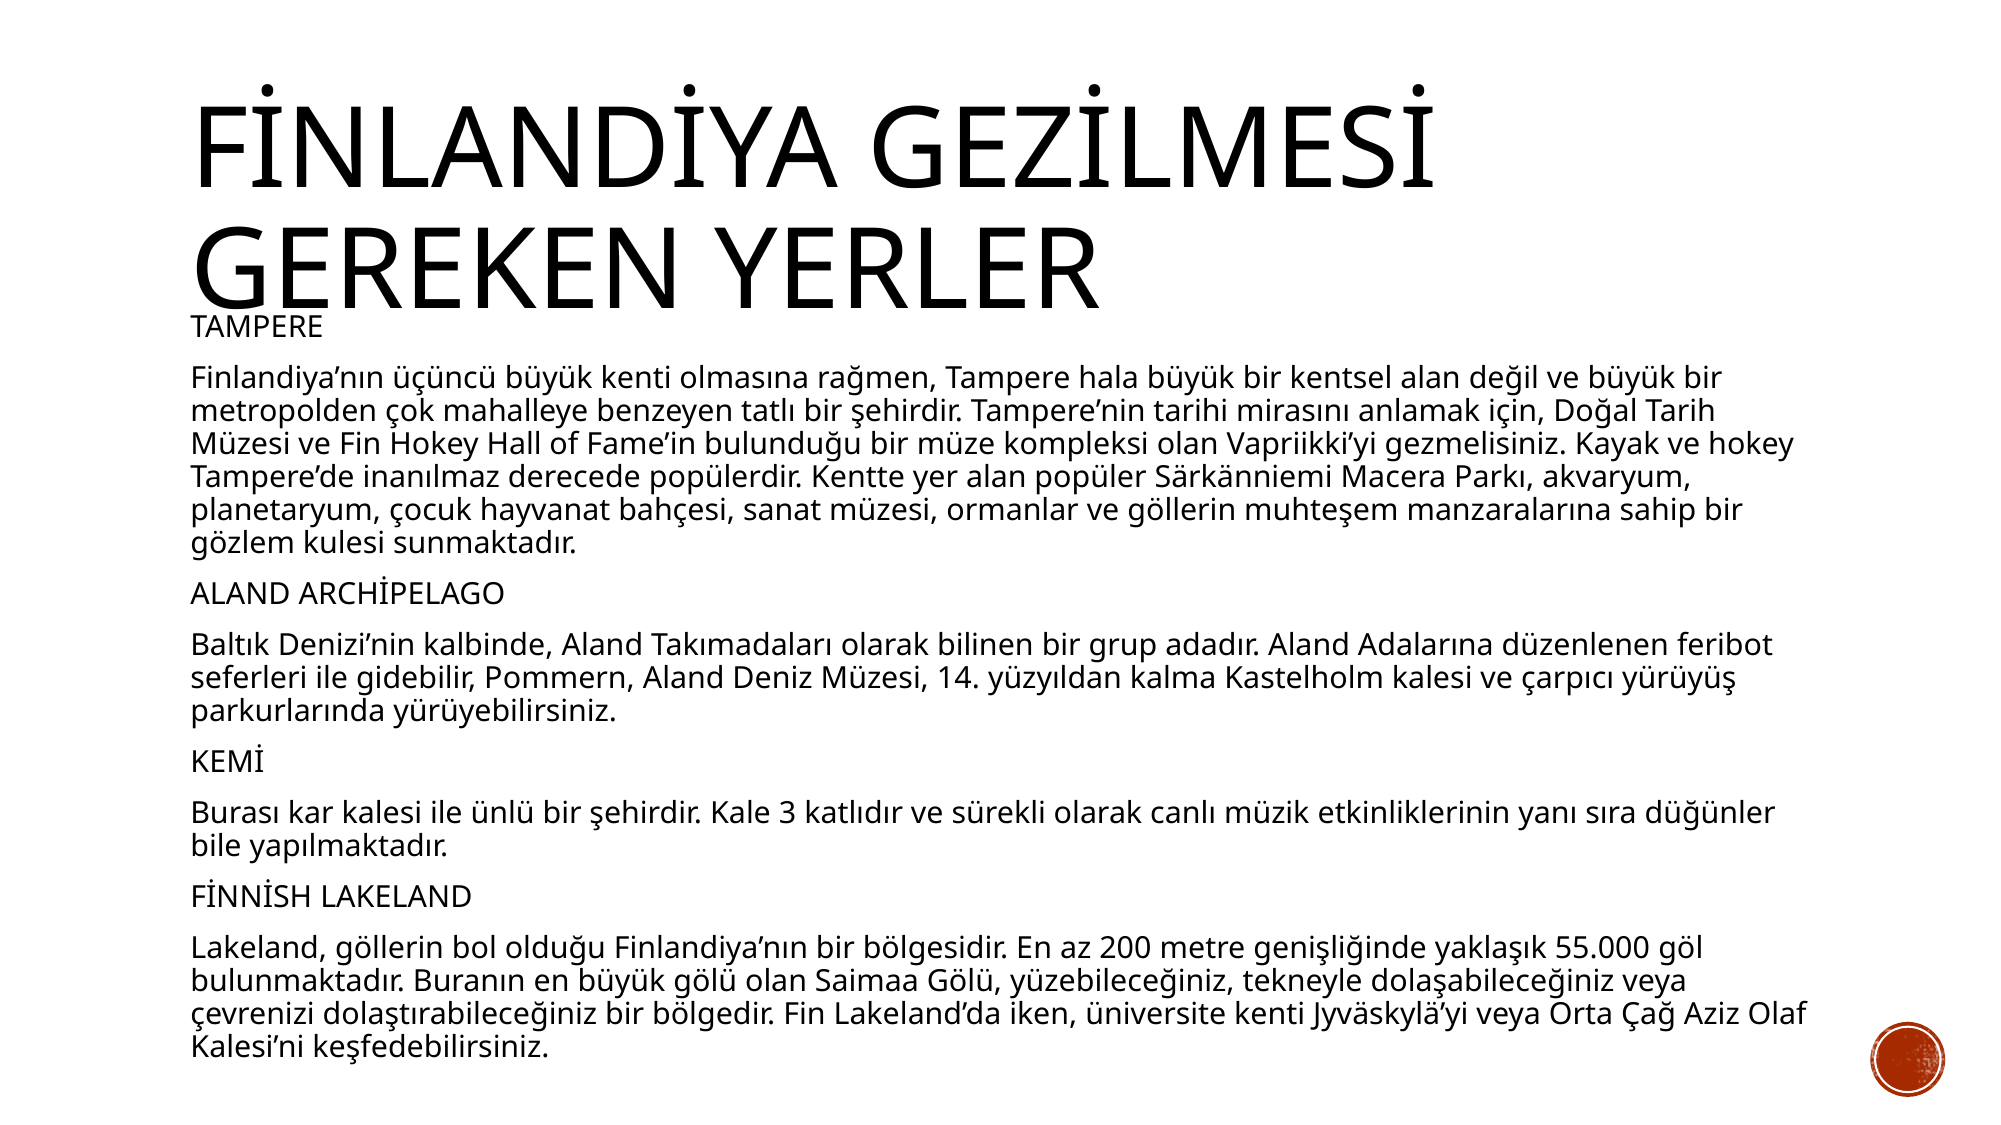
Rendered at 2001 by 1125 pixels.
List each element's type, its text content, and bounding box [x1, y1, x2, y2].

list TAMPERE Finlandiya’nın üçüncü büyük kenti olmasına rağmen, Tampere hala büyük bir kentsel alan değil ve büyük bir metropolden çok mahalleye benzeyen tatlı bir şehirdir. Tampere’nin tarihi mirasını anlamak için, Doğal Tarih Müzesi ve Fin Hokey Hall of Fame’in bulunduğu bir müze kompleksi olan Vapriikki’yi gezmelisiniz. Kayak ve hokey Tampere’de inanılmaz derecede popülerdir. Kentte yer alan popüler Särkänniemi Macera Parkı, akvaryum, planetaryum, çocuk hayvanat bahçesi, sanat müzesi, ormanlar ve göllerin muhteşem manzaralarına sahip bir gözlem kulesi sunmaktadır. ALAND ARCHİPELAGO Baltık Denizi’nin kalbinde, Aland Takımadaları olarak bilinen bir grup adadır. Aland Adalarına düzenlenen feribot seferleri ile gidebilir, Pommern, Aland Deniz Müzesi, 14. yüzyıldan kalma Kastelholm kalesi ve çarpıcı yürüyüş parkurlarında yürüyebilirsiniz. KEMİ Burası kar kalesi ile ünlü bir şehirdir. Kale 3 katlıdır ve sürekli olarak canlı müzik etkinliklerinin yanı sıra düğünler bile yapılmaktadır. FİNNİSH LAKELAND Lakeland, göllerin bol olduğu Finlandiya’nın bir bölgesidir. En az 200 metre genişliğinde yaklaşık 55.000 göl bulunmaktadır. Buranın en büyük gölü olan Saimaa Gölü, yüzebileceğiniz, tekneyle dolaşabileceğiniz veya çevrenizi dolaştırabileceğiniz bir bölgedir. Fin Lakeland’da iken, üniversite kenti Jyväskylä’yi veya Orta Çağ Aziz Olaf Kalesi’ni keşfedebilirsiniz. [175, 304, 1826, 1082]
title FİNLANDİYA GEZİLMESİ GEREKEN YERLER [175, 79, 1826, 304]
